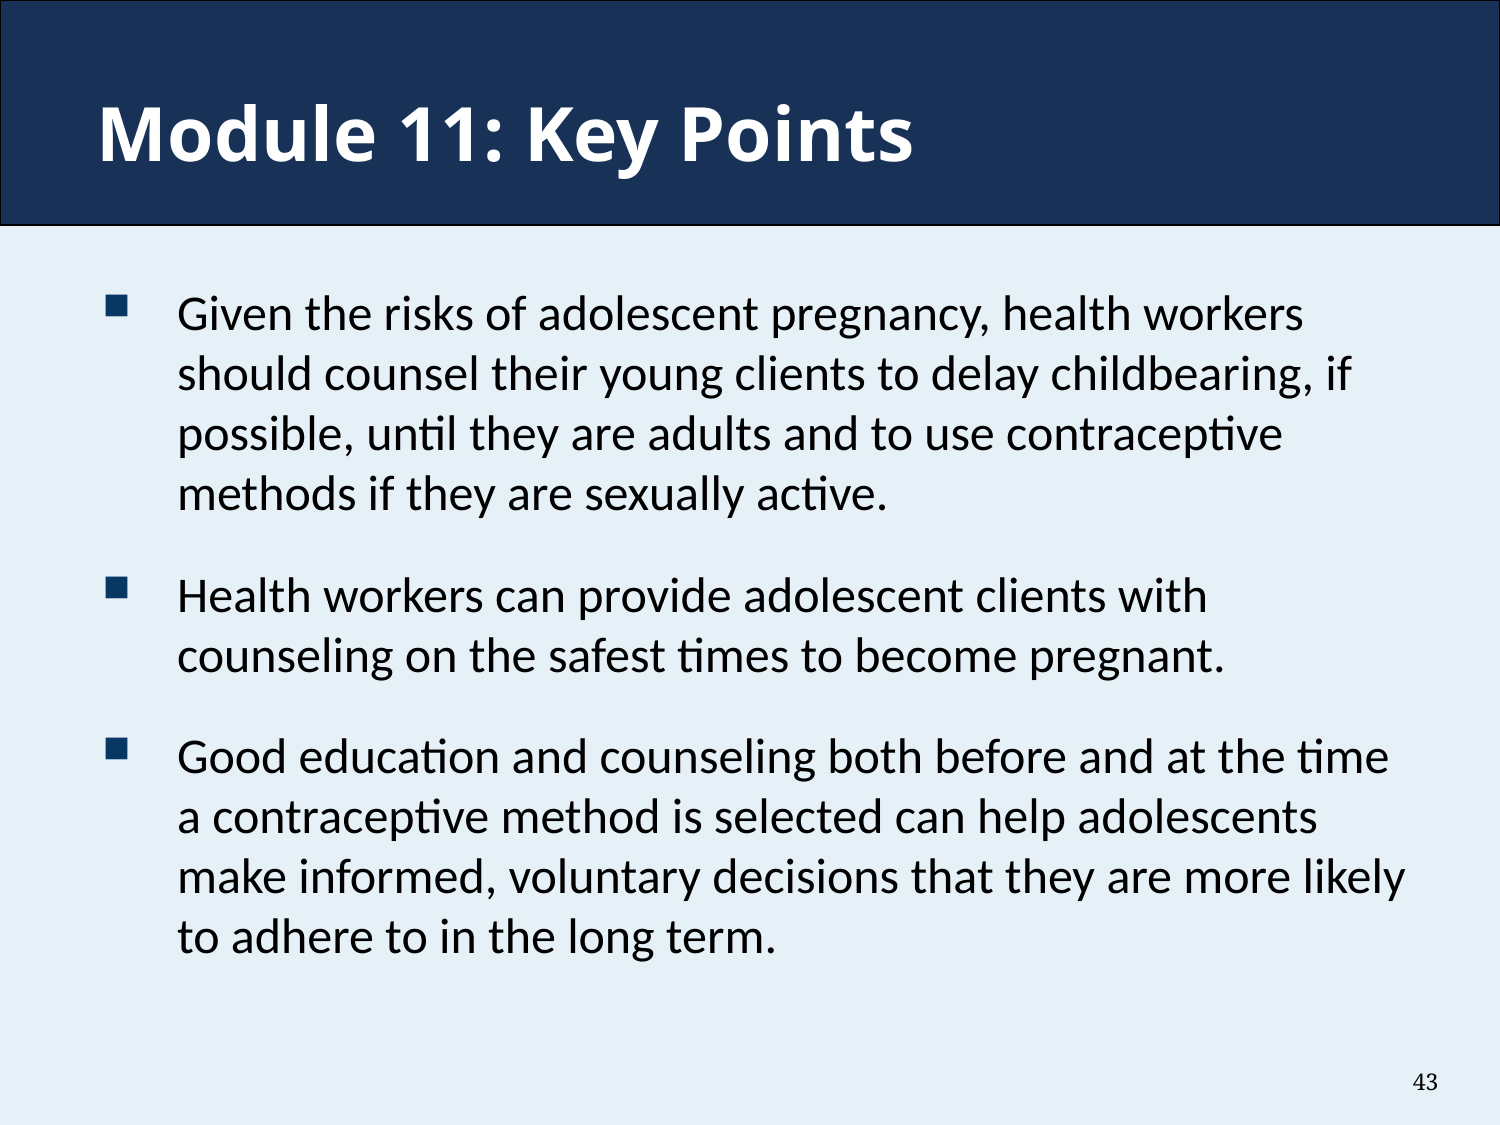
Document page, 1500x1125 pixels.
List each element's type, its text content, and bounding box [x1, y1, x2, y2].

title Module 11: Key Points [81, 79, 1438, 263]
list Given the risks of adolescent pregnancy, health workers should counsel their young clients to delay childbearing, if possible, until they are adults and to use contraceptive methods if they are sexually active. Health workers can provide adolescent clients with counseling on the safest times to become pregnant. Good education and counseling both before and at the time a contraceptive method is selected can help adolescents make informed, voluntary decisions that they are more likely to adhere to in the long term. [87, 272, 1438, 954]
slide_number 43 [1362, 1053, 1454, 1114]
